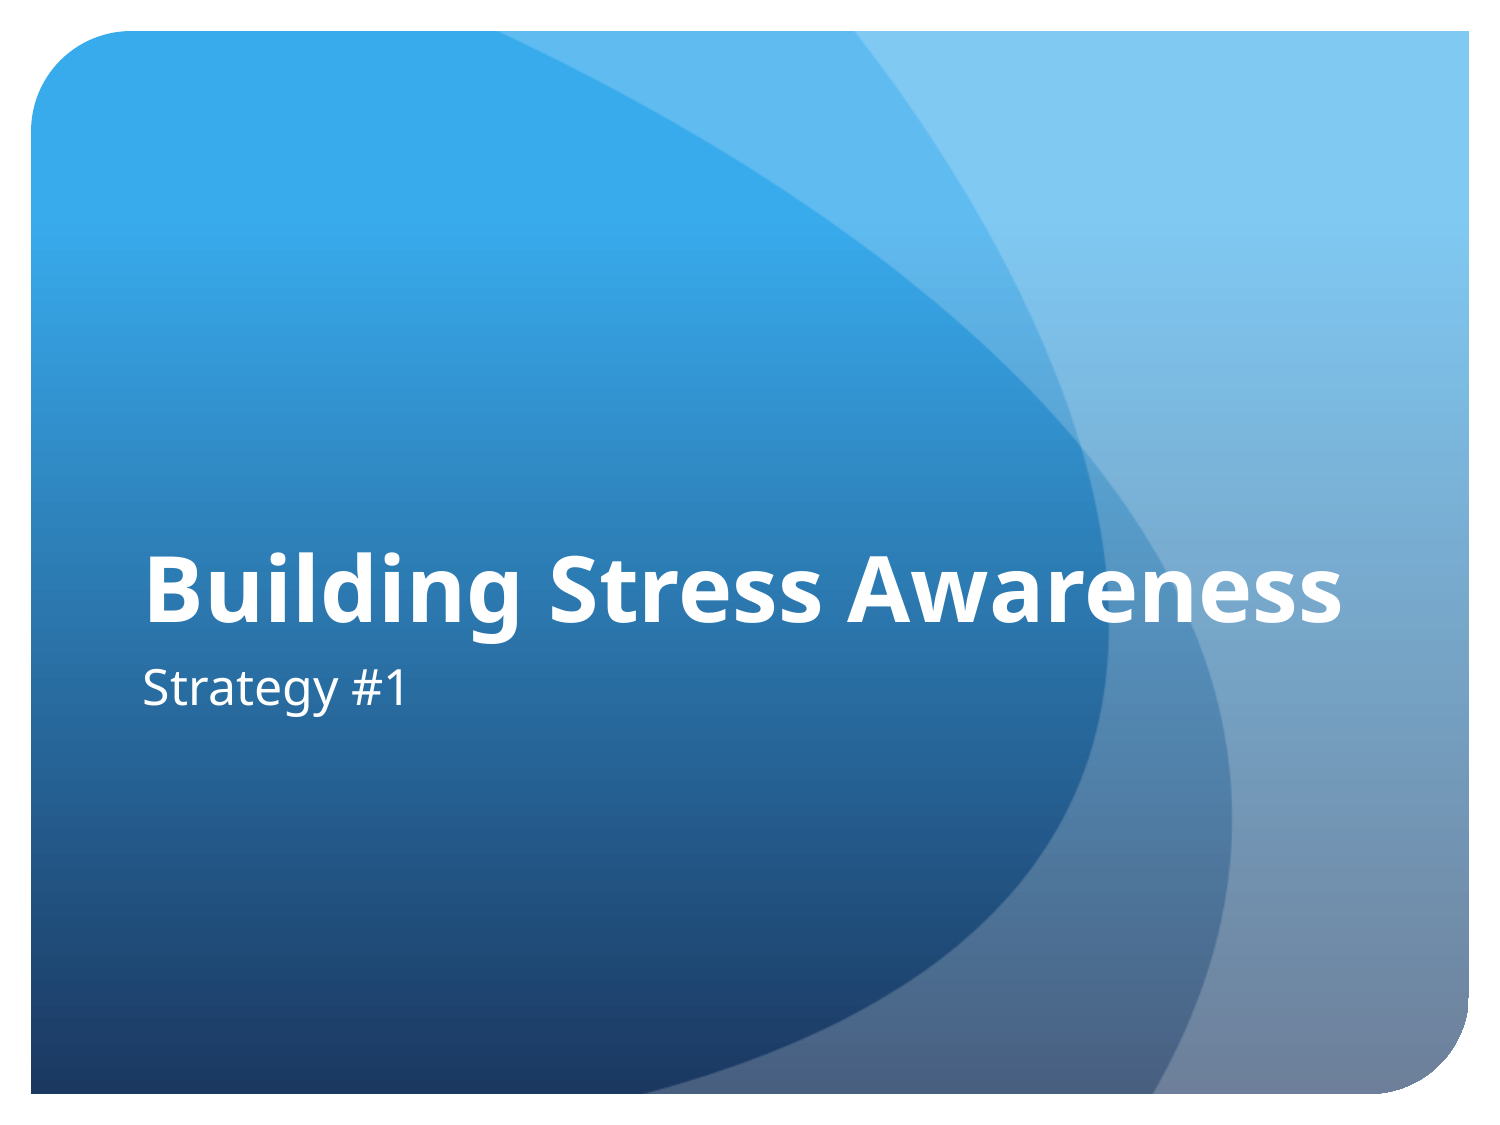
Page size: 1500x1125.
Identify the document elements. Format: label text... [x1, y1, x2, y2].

list Strategy #1 [127, 648, 1372, 895]
title Building Stress Awareness [127, 425, 1372, 648]
picture [25, 30, 1474, 1095]
